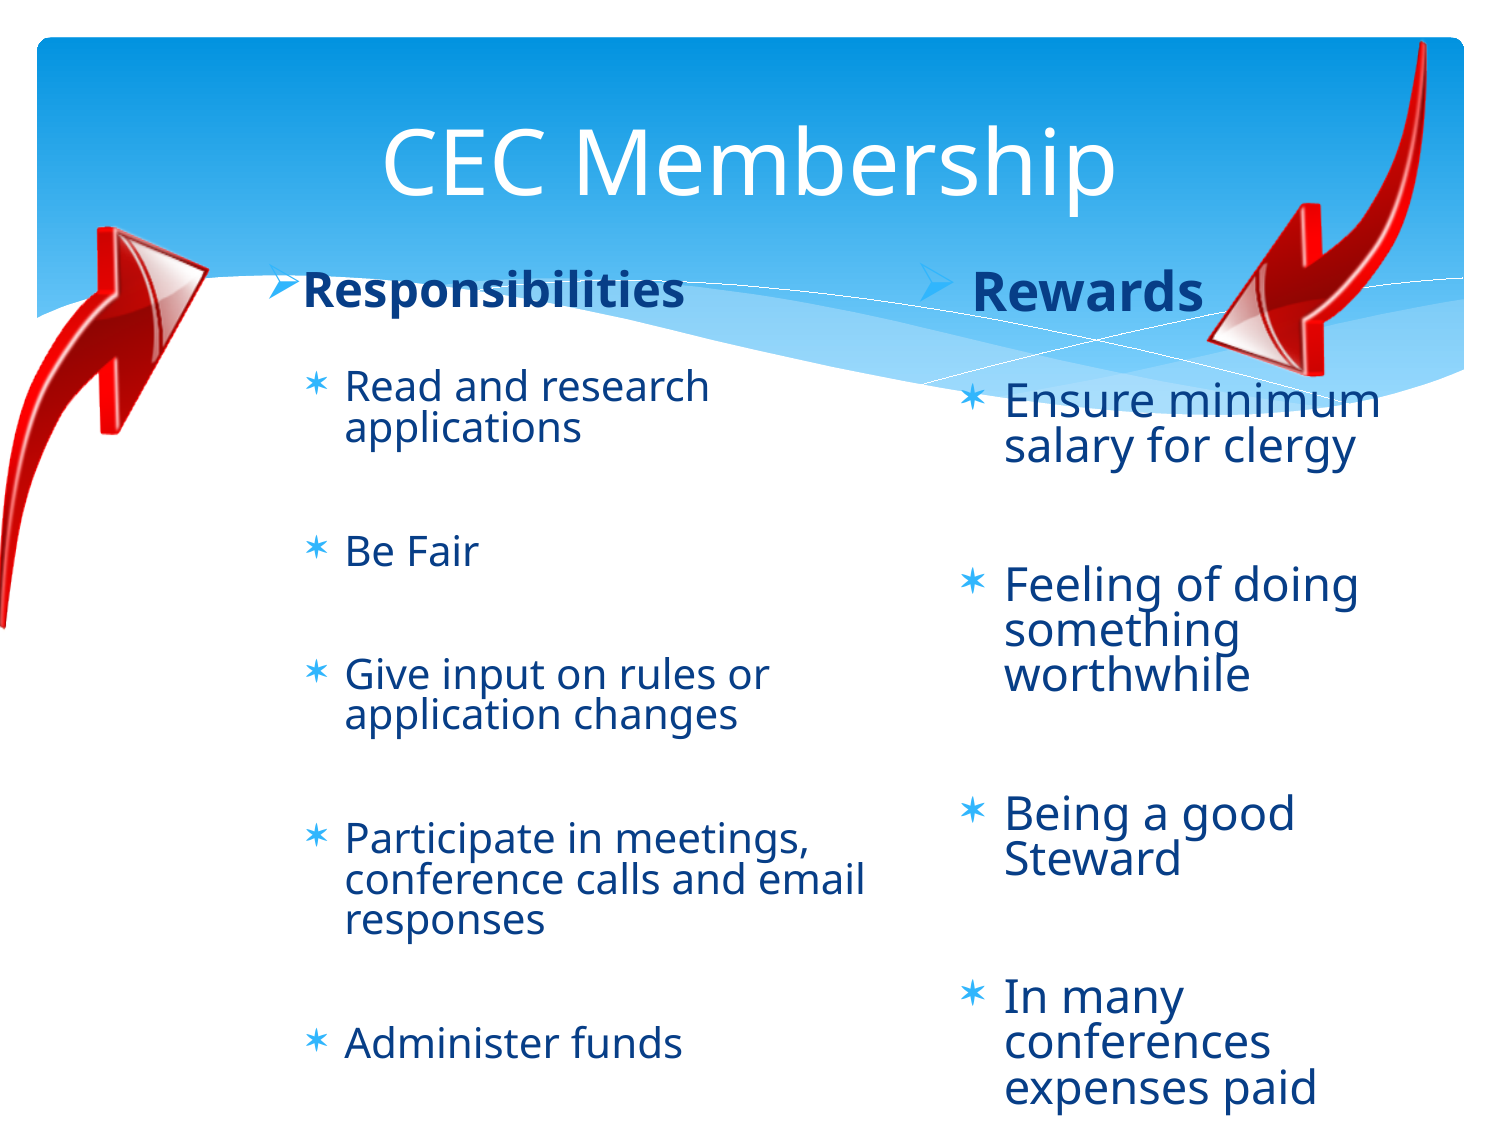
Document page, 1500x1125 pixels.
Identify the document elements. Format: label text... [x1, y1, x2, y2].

picture [1124, 24, 1500, 401]
list Rewards Ensure minimum salary for clergy Feeling of doing something worthwhile Being a good Steward In many conferences expenses paid [900, 262, 1438, 1125]
title CEC Membership [75, 55, 1118, 261]
picture [0, 199, 288, 651]
list Responsibilities Read and research applications Be Fair Give input on rules or application changes Participate in meetings, conference calls and email responses Administer funds [249, 262, 900, 1075]
